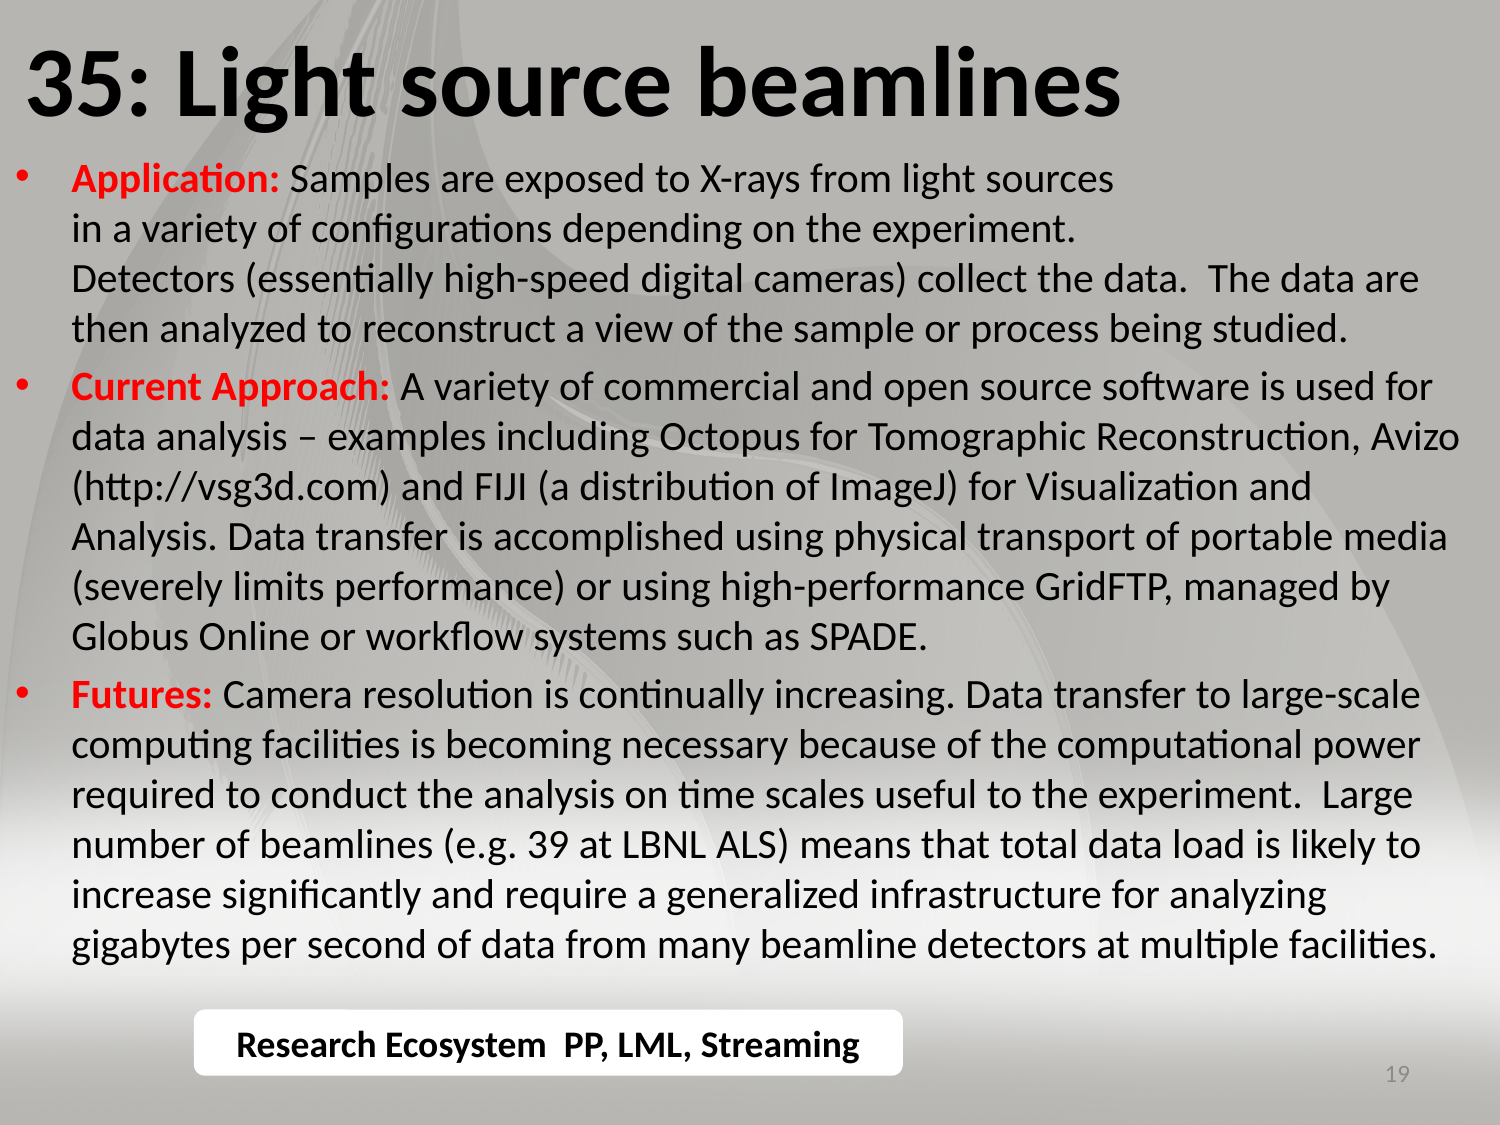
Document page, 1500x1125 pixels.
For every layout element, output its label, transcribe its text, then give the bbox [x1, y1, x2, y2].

title 35: Light source beamlines [0, 9, 1149, 142]
text_box Research Ecosystem PP, LML, Streaming [191, 1007, 905, 1078]
picture [0, 0, 1500, 1125]
slide_number 19 [1074, 1042, 1425, 1103]
list Application: Samples are exposed to X-rays from light sources in a variety of configurations depending on the experiment. Detectors (essentially high-speed digital cameras) collect the data. The data are then analyzed to reconstruct a view of the sample or process being studied. Current Approach: A variety of commercial and open source software is used for data analysis – examples including Octopus for Tomographic Reconstruction, Avizo (http://vsg3d.com) and FIJI (a distribution of ImageJ) for Visualization and Analysis. Data transfer is accomplished using physical transport of portable media (severely limits performance) or using high-performance GridFTP, managed by Globus Online or workflow systems such as SPADE. Futures: Camera resolution is continually increasing. Data transfer to large-scale computing facilities is becoming necessary because of the computational power required to conduct the analysis on time scales useful to the experiment. Large number of beamlines (e.g. 39 at LBNL ALS) means that total data load is likely to increase significantly and require a generalized infrastructure for analyzing gigabytes per second of data from many beamline detectors at multiple facilities. [0, 142, 1485, 818]
